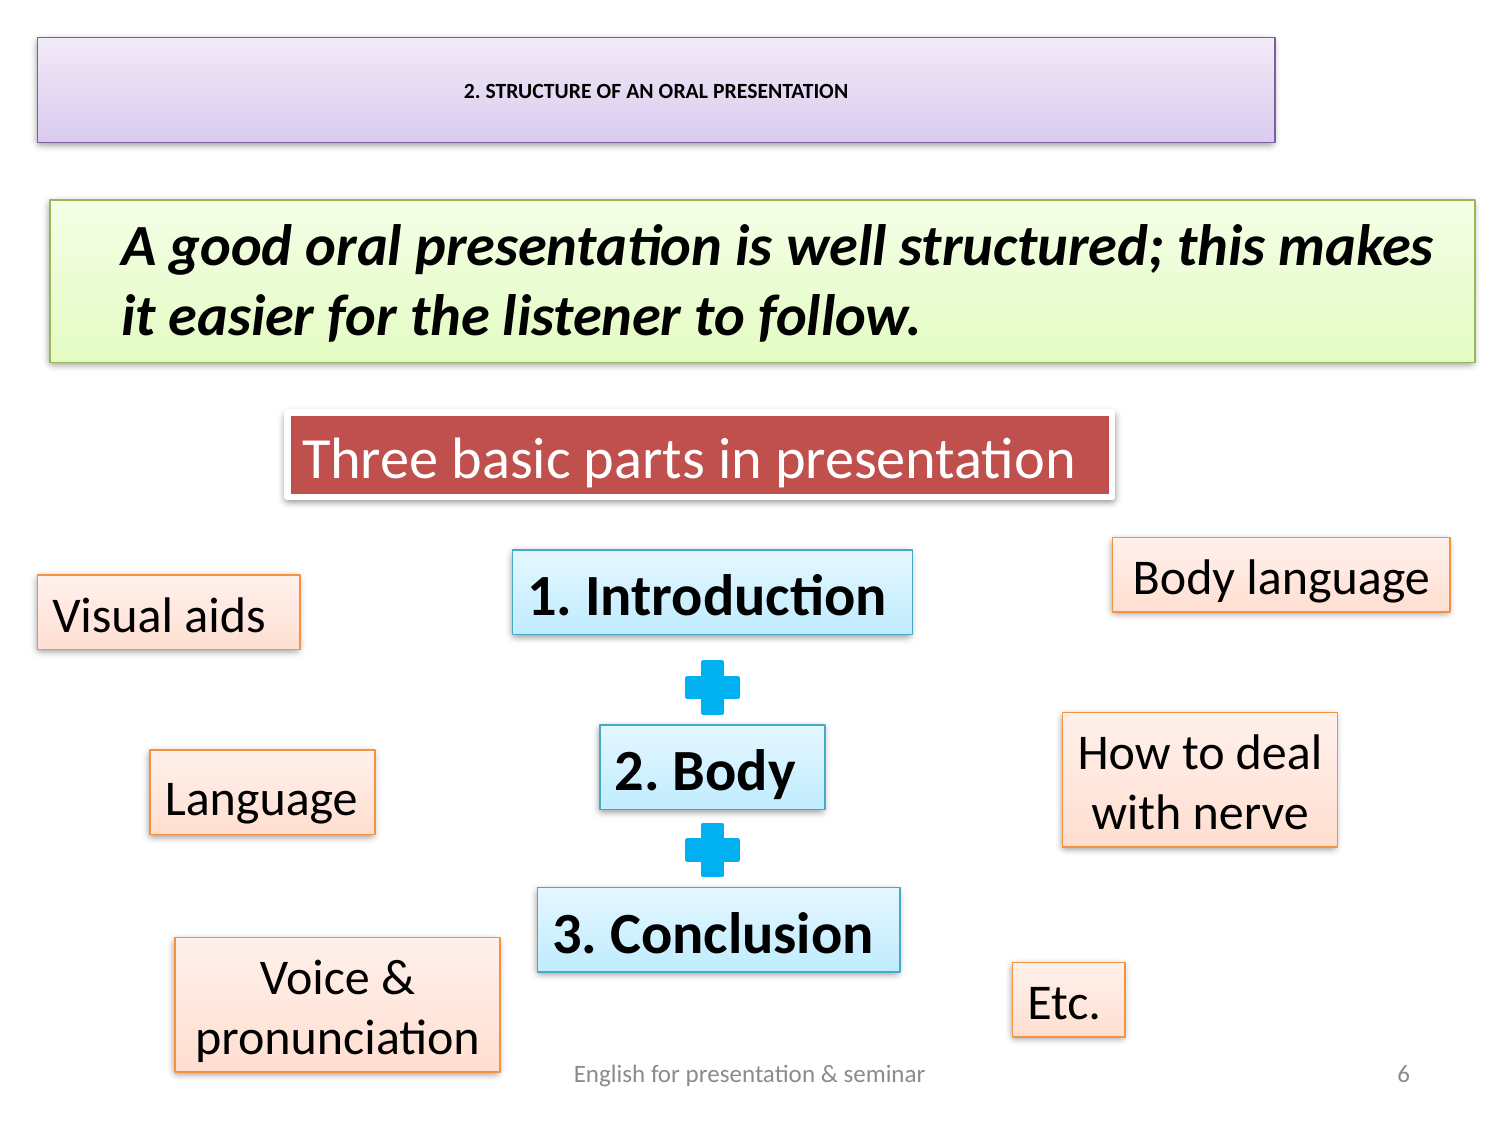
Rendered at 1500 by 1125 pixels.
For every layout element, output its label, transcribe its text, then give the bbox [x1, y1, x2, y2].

text_box Three basic parts in presentation [284, 409, 1115, 500]
text_box [685, 660, 740, 715]
text_box How to deal with nerve [1062, 712, 1338, 848]
text_box Visual aids [37, 574, 301, 650]
footer English for presentation & seminar [512, 1042, 988, 1103]
text_box Language [149, 749, 376, 835]
list A good oral presentation is well structured; this makes it easier for the listener to follow. [49, 199, 1476, 363]
text_box Voice & pronunciation [174, 937, 501, 1073]
text_box Body language [1112, 537, 1451, 613]
title 2. STRUCTURE OF AN ORAL PRESENTATION [37, 37, 1276, 143]
text_box Etc. [1012, 962, 1126, 1038]
text_box 2. Body [599, 724, 826, 810]
text_box 3. Conclusion [537, 887, 901, 973]
text_box [685, 823, 740, 877]
text_box 1. Introduction [512, 549, 913, 635]
slide_number 6 [1074, 1042, 1425, 1103]
